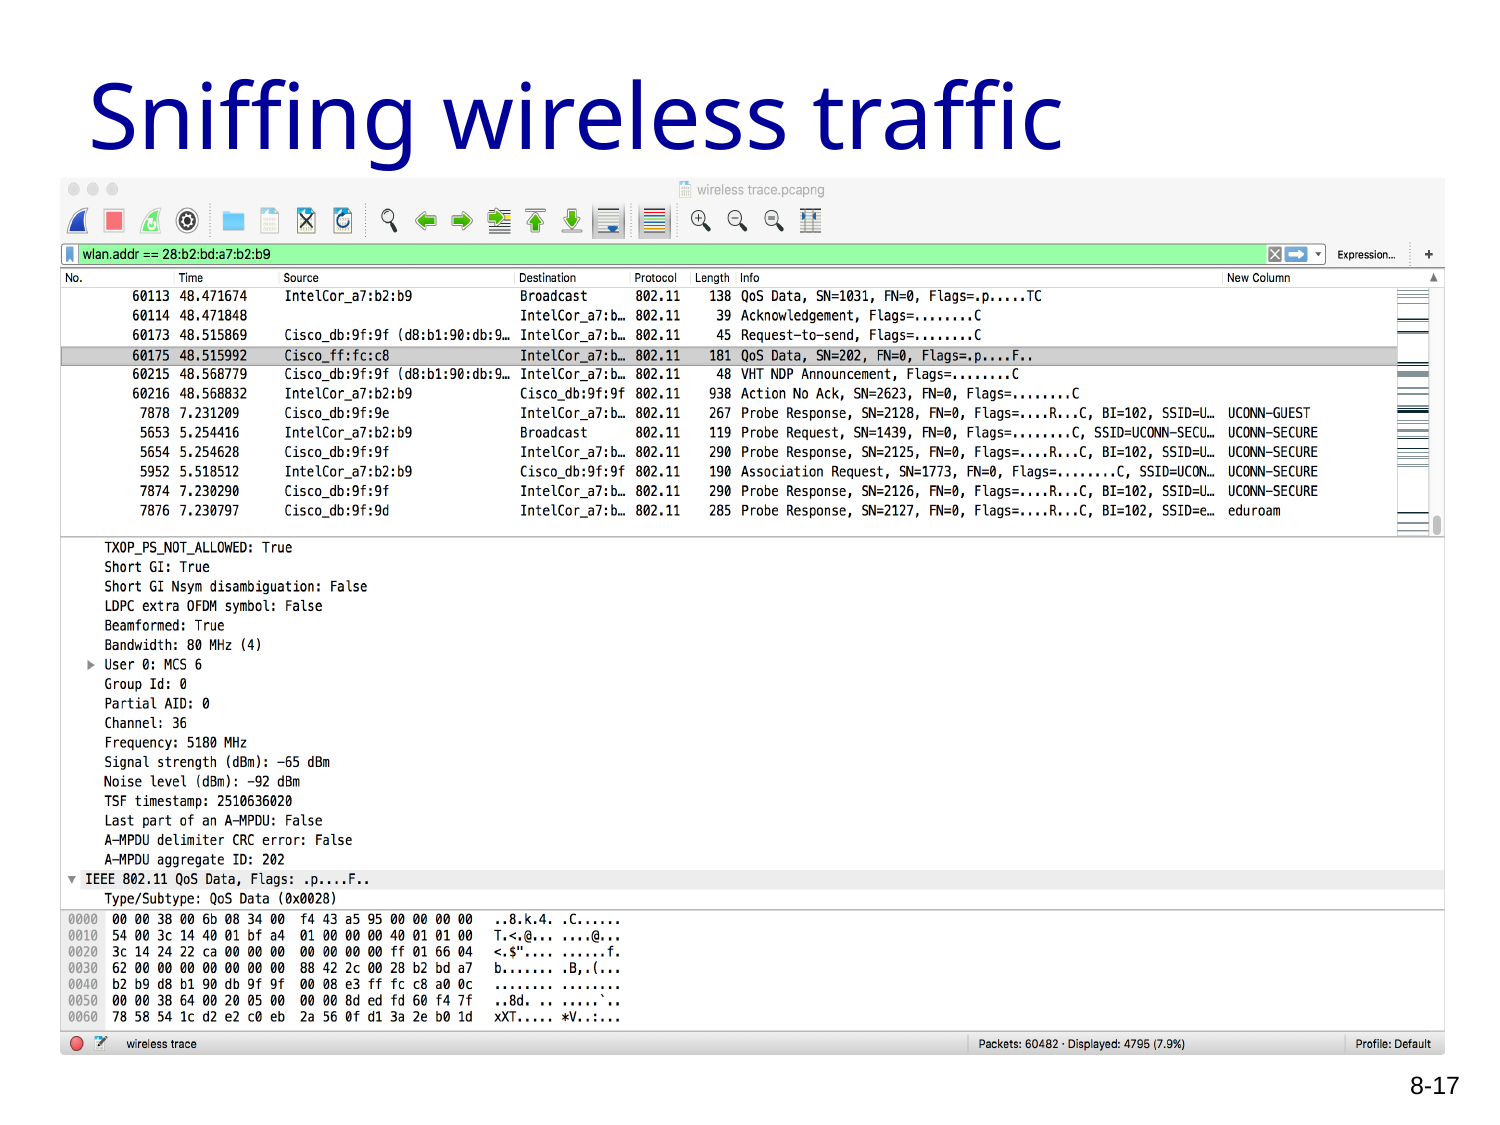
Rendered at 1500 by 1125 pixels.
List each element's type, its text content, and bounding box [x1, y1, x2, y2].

title Sniffing wireless traffic [73, 18, 1487, 207]
picture [59, 177, 1445, 1055]
